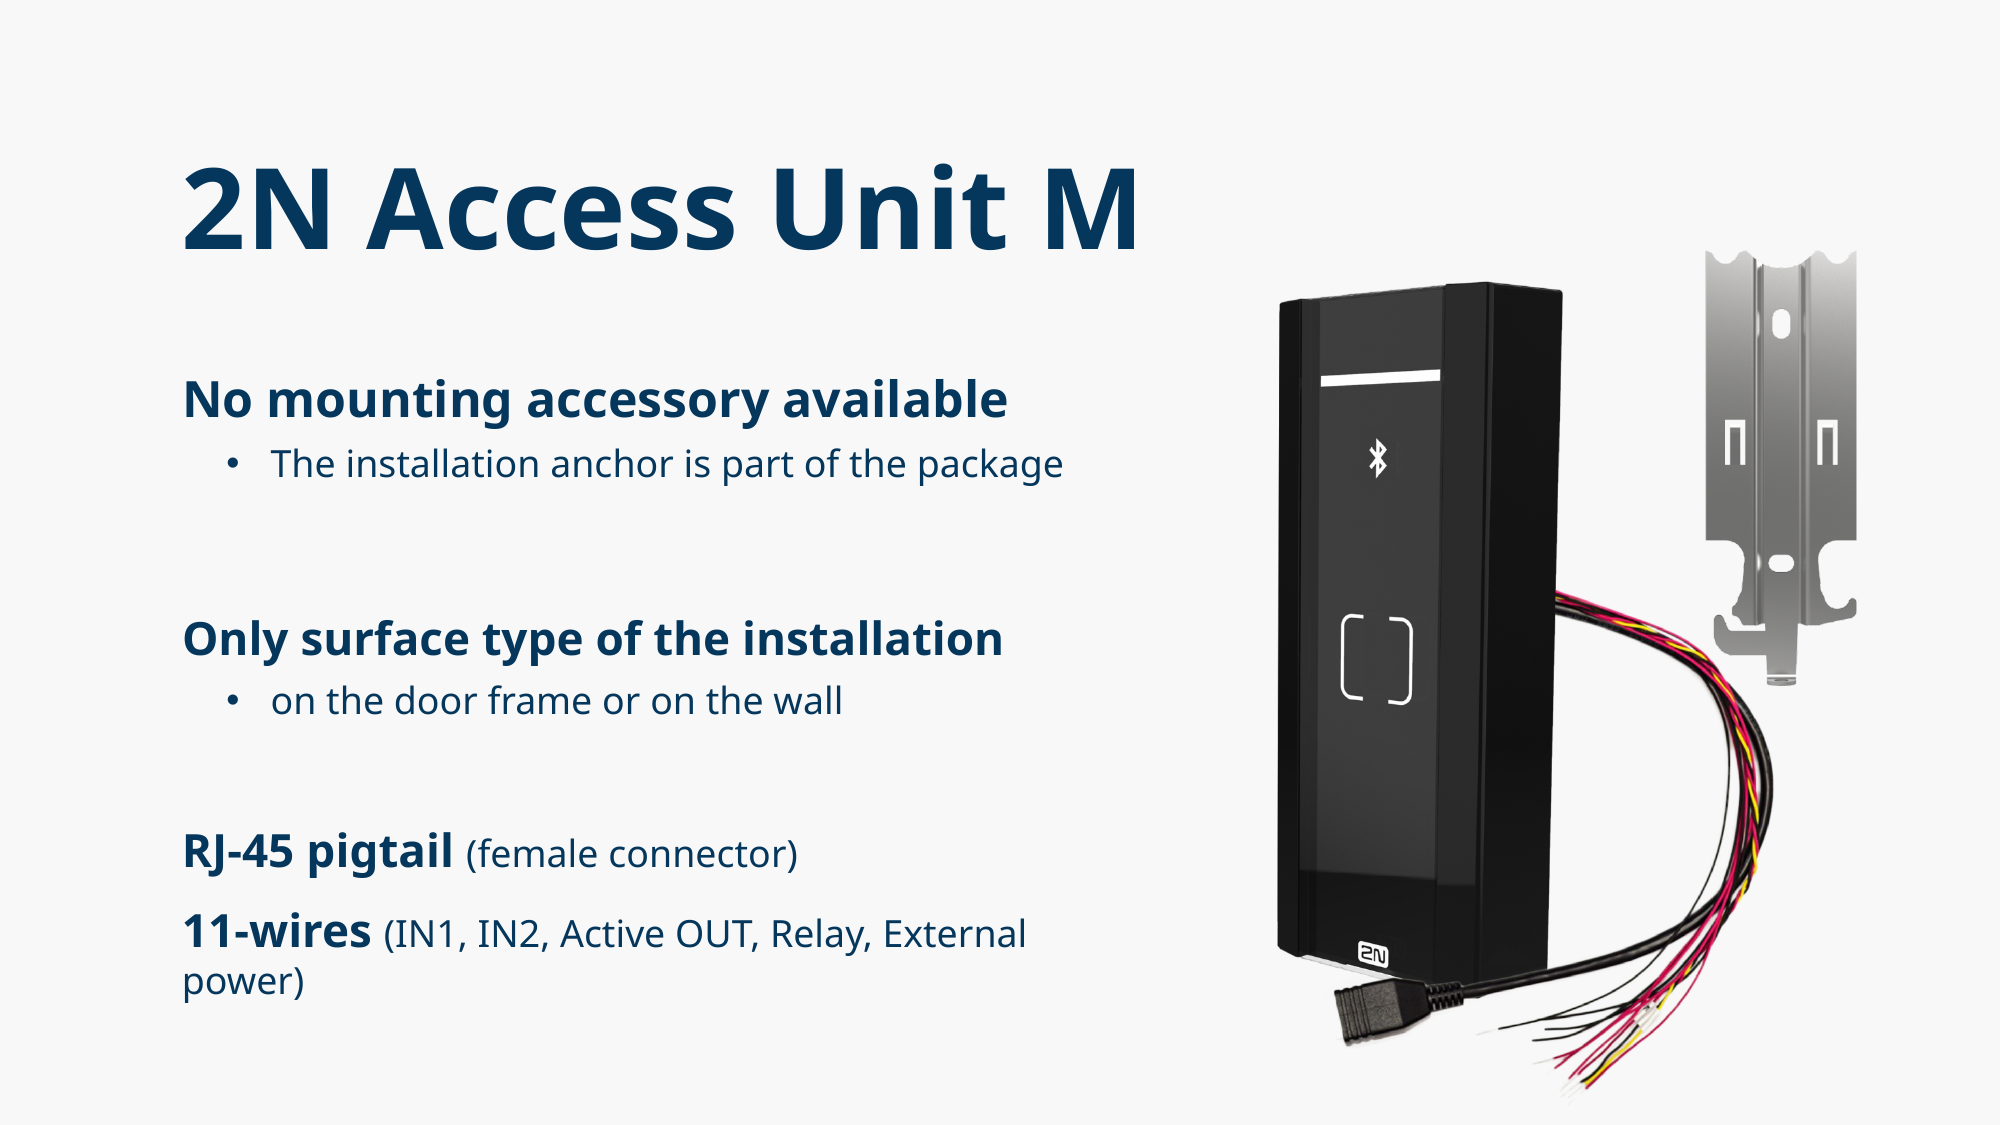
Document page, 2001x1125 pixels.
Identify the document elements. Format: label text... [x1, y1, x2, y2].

text_box RJ-45 pigtail (female connector) 11-wires (IN1, IN2, Active OUT, Relay, External power) [167, 814, 1070, 1010]
picture [1070, 215, 1885, 1125]
text_box 2N Access Unit M [167, 145, 1268, 282]
text_box Only surface type of the installation on the door frame or on the wall [167, 602, 1027, 730]
text_box No mounting accessory available The installation anchor is part of the package [167, 360, 1070, 493]
